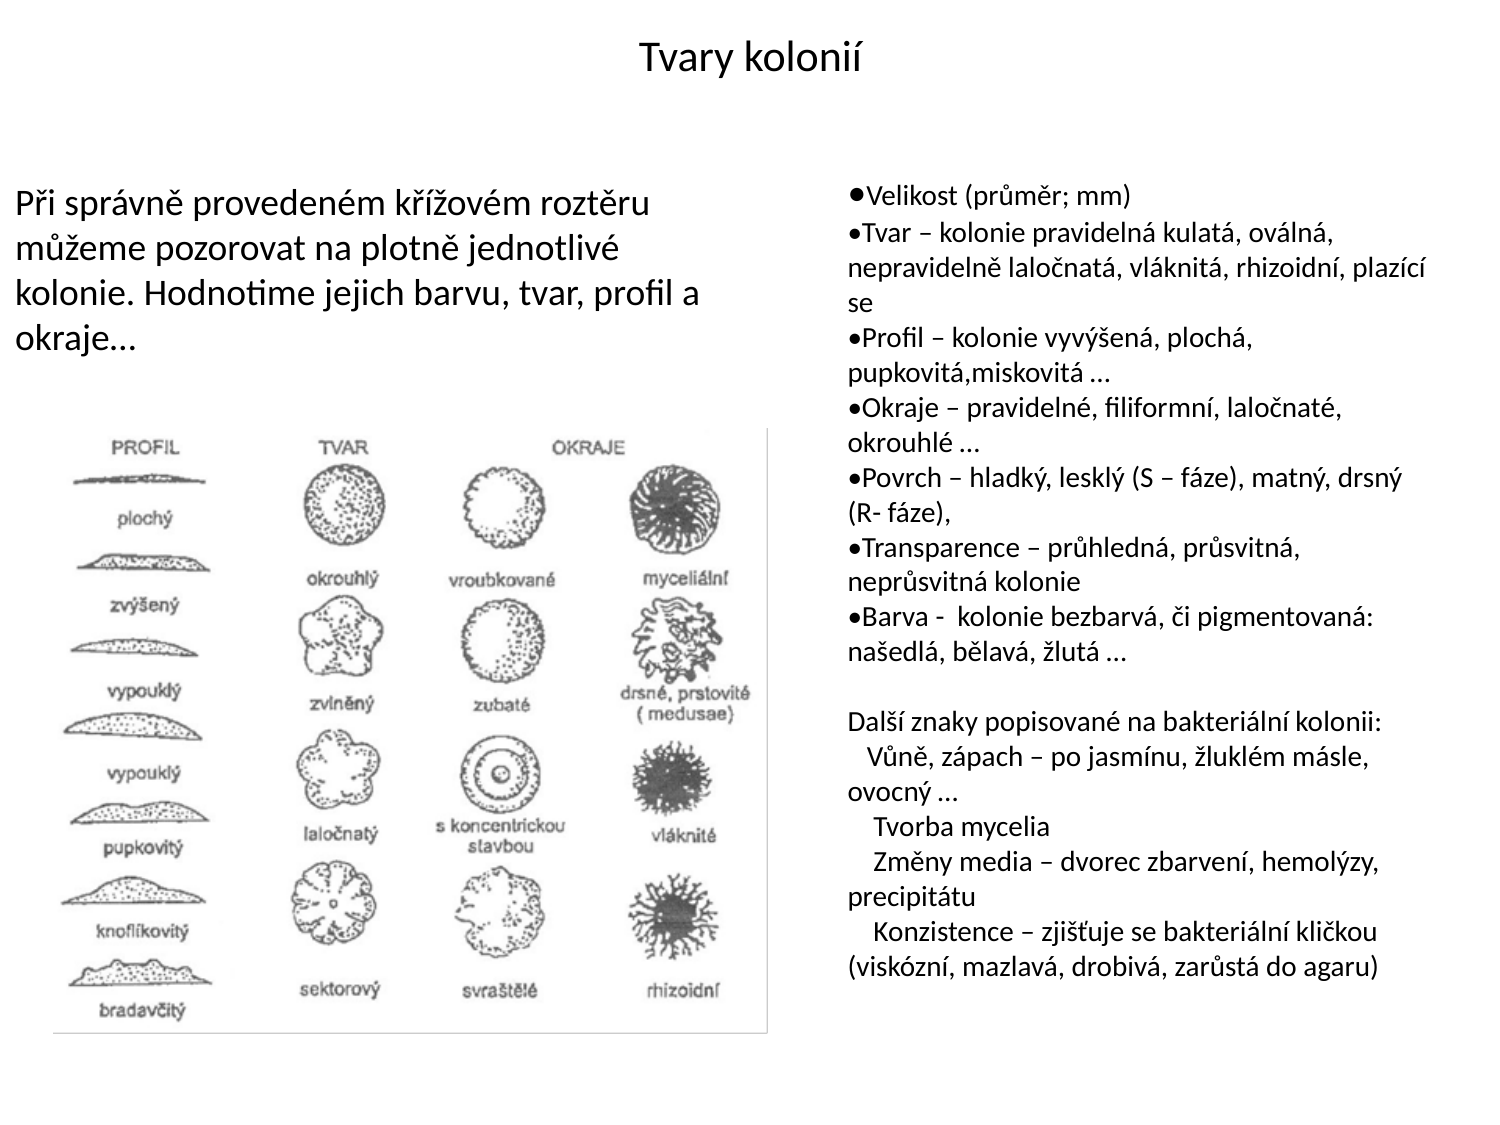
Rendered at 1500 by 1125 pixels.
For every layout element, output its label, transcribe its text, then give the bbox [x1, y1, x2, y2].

text_box •Velikost (průměr; mm) •Tvar – kolonie pravidelná kulatá, oválná, nepravidelně laločnatá, vláknitá, rhizoidní, plazící se •Profil – kolonie vyvýšená, plochá, pupkovitá,miskovitá … •Okraje – pravidelné, filiformní, laločnaté, okrouhlé … •Povrch – hladký, lesklý (S – fáze), matný, drsný (R- fáze), •Transparence – průhledná, průsvitná, neprůsvitná kolonie •Barva - kolonie bezbarvá, či pigmentovaná: našedlá, bělavá, žlutá … Další znaky popisované na bakteriální kolonii: Vůně, zápach – po jasmínu, žluklém másle, ovocný … Tvorba mycelia Změny media – dvorec zbarvení, hemolýzy, precipitátu Konzistence – zjišťuje se bakteriální kličkou (viskózní, mazlavá, drobivá, zarůstá do agaru) [832, 160, 1446, 990]
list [52, 428, 769, 1035]
text_box Při správně provedeném křížovém roztěru můžeme pozorovat na plotně jednotlivé kolonie. Hodnotime jejich barvu, tvar, profil a okraje… [0, 125, 751, 366]
title Tvary kolonií [75, 19, 1426, 88]
